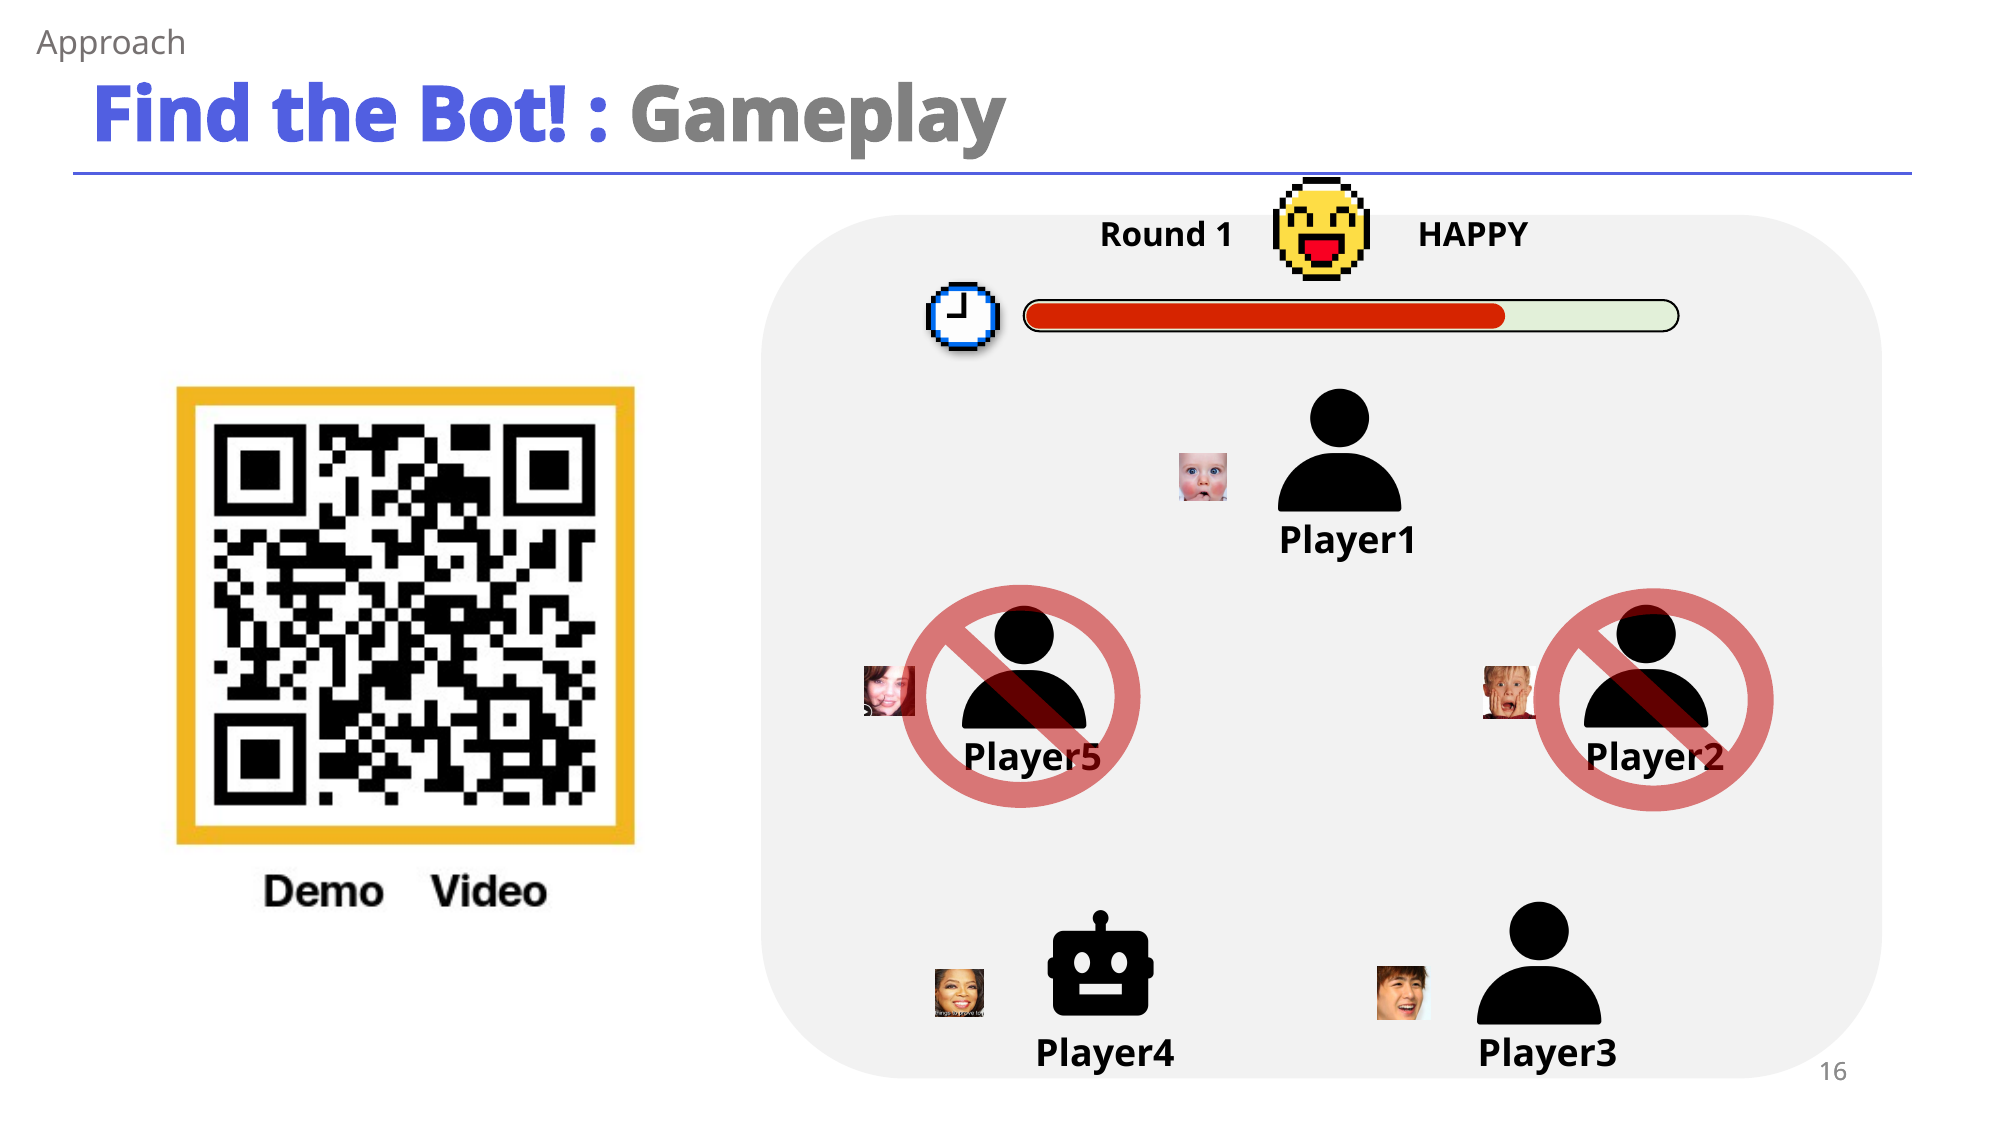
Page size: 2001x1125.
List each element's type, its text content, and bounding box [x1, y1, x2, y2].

picture [1483, 666, 1536, 719]
text_box Find the Bot! : Gameplay [76, 57, 1308, 163]
text_box Approach [21, 13, 243, 69]
text_box [1745, 626, 1775, 774]
picture [72, 282, 742, 952]
text_box [1123, 636, 1142, 757]
picture [926, 282, 1000, 351]
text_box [929, 899, 1196, 1083]
text_box [948, 787, 1093, 809]
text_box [1023, 300, 1679, 332]
picture [1377, 966, 1431, 1020]
text_box [760, 213, 1884, 1080]
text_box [1479, 593, 1745, 786]
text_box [856, 594, 1123, 787]
text_box [1575, 786, 1732, 813]
picture [864, 666, 915, 716]
text_box 16 [1412, 1042, 1863, 1103]
text_box [969, 583, 1071, 594]
text_box [1615, 587, 1692, 593]
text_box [1371, 890, 1638, 1083]
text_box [1172, 377, 1439, 570]
picture [1179, 453, 1227, 501]
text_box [1049, 177, 1573, 287]
